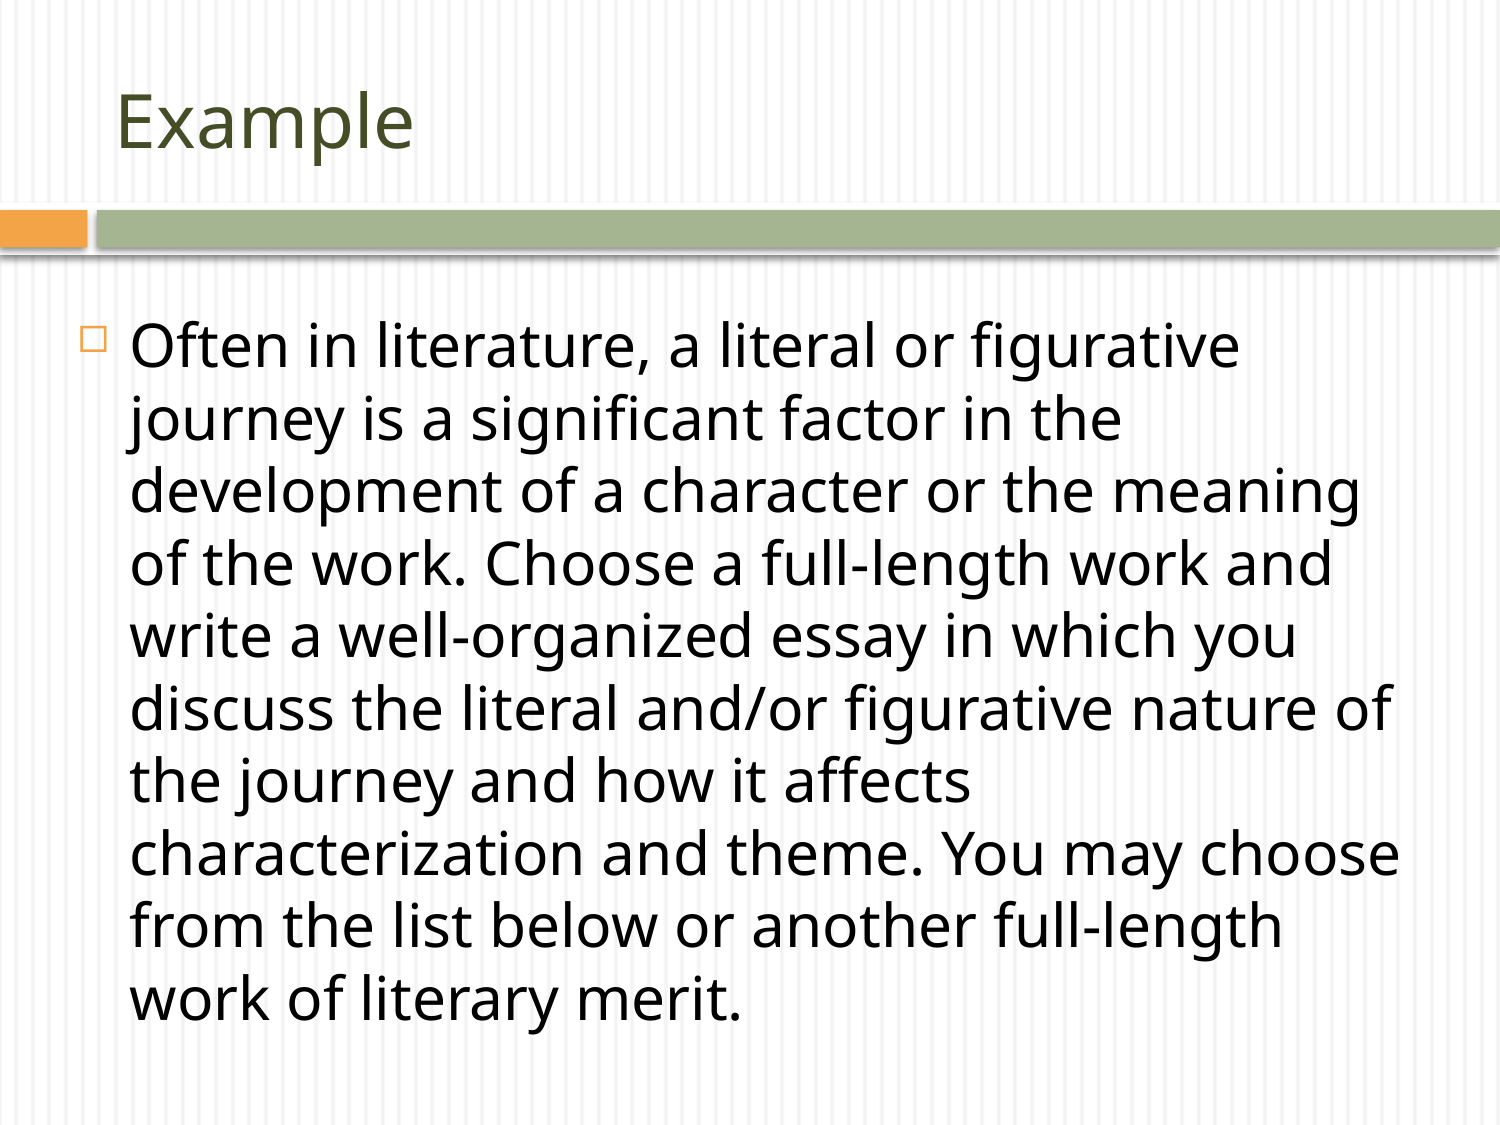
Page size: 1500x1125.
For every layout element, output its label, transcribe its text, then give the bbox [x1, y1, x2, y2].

list Often in literature, a literal or figurative journey is a significant factor in the development of a character or the meaning of the work. Choose a full-length work and write a well-organized essay in which you discuss the literal and/or figurative nature of the journey and how it affects characterization and theme. You may choose from the list below or another full-length work of literary merit. [62, 299, 1425, 1050]
title Example [99, 37, 1438, 200]
